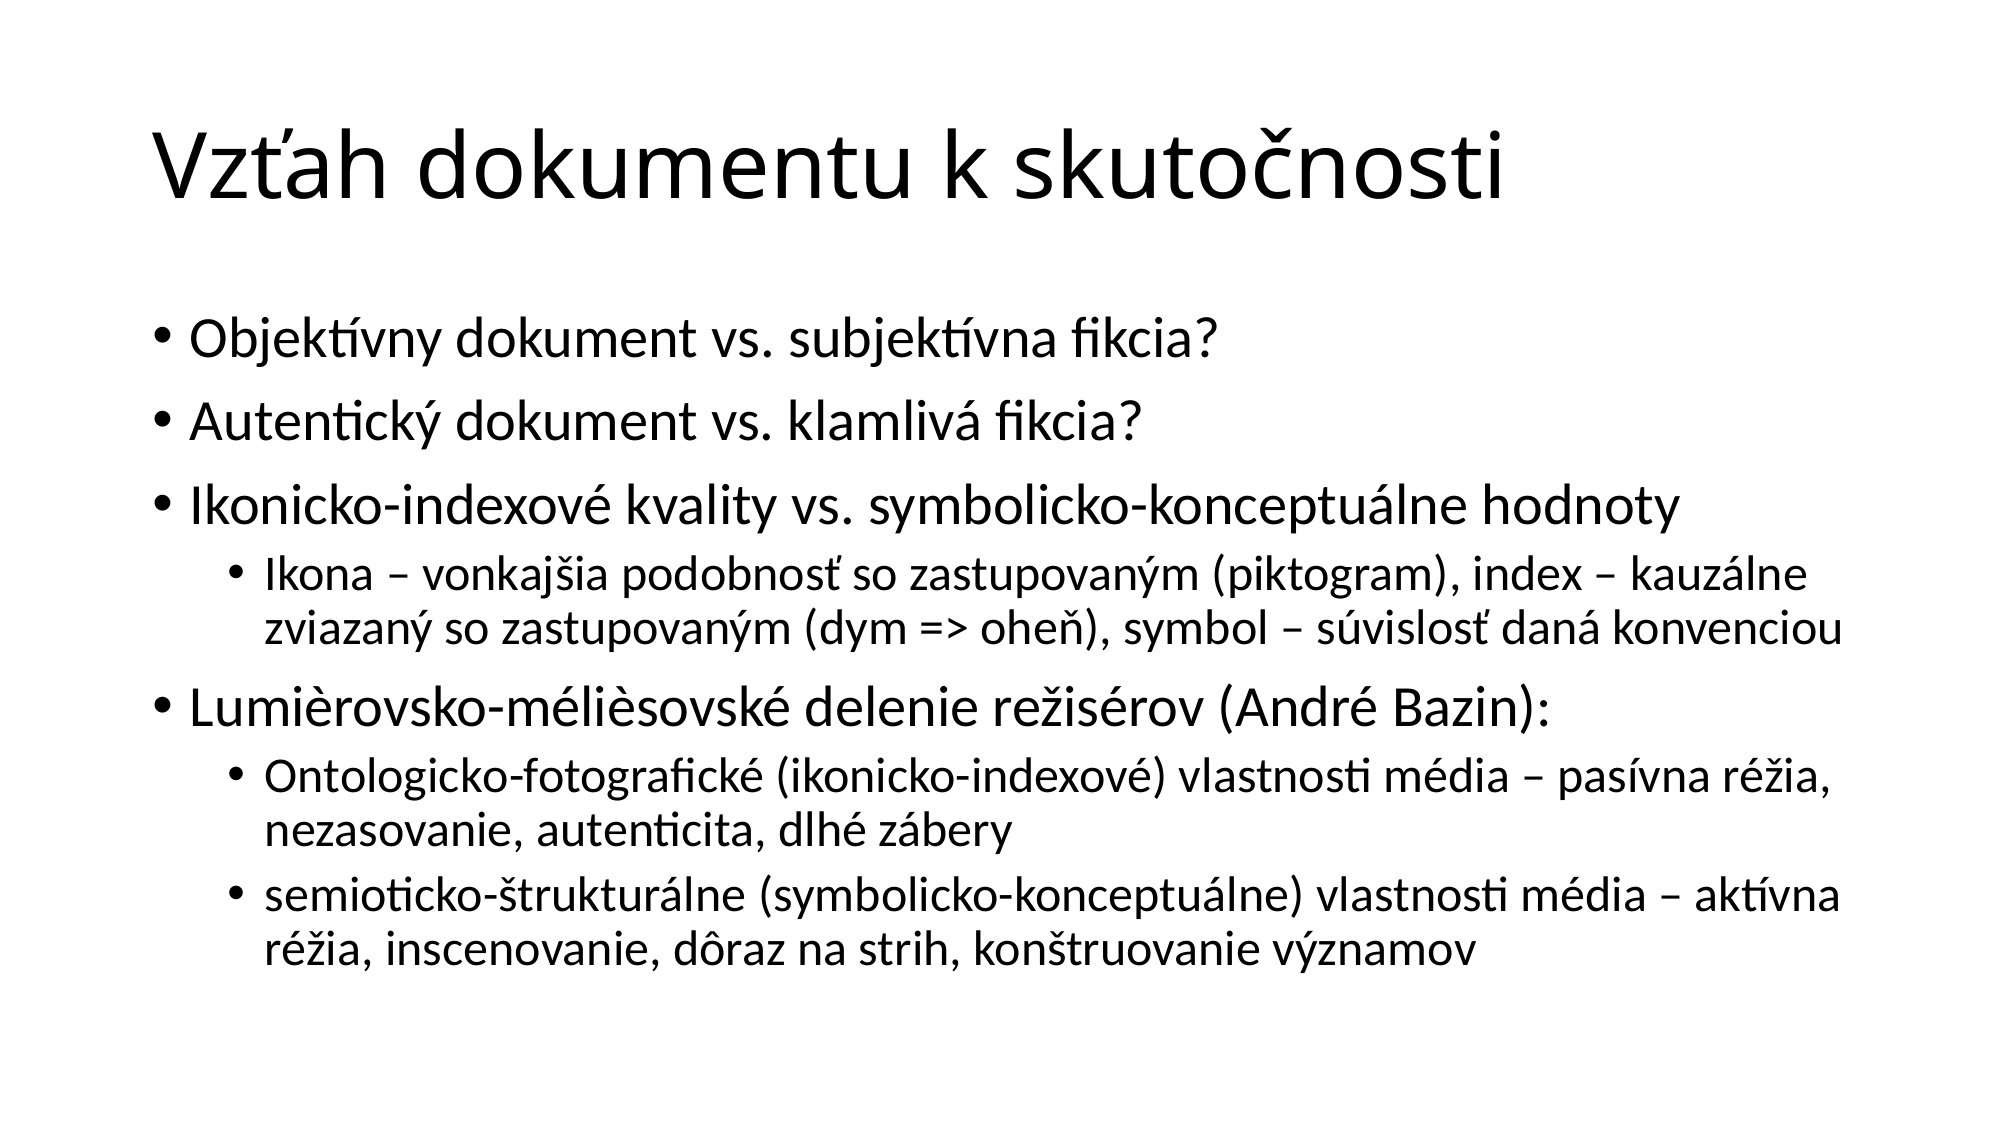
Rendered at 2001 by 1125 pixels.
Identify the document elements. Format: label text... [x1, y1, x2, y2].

title Vzťah dokumentu k skutočnosti [137, 59, 1863, 278]
list Objektívny dokument vs. subjektívna fikcia? Autentický dokument vs. klamlivá fikcia? Ikonicko-indexové kvality vs. symbolicko-konceptuálne hodnoty Ikona – vonkajšia podobnosť so zastupovaným (piktogram), index – kauzálne zviazaný so zastupovaným (dym => oheň), symbol – súvislosť daná konvenciou Lumièrovsko-mélièsovské delenie režisérov (André Bazin): Ontologicko-fotografické (ikonicko-indexové) vlastnosti média – pasívna réžia, nezasovanie, autenticita, dlhé zábery semioticko-štrukturálne (symbolicko-konceptuálne) vlastnosti média – aktívna réžia, inscenovanie, dôraz na strih, konštruovanie významov [137, 299, 1863, 1014]
